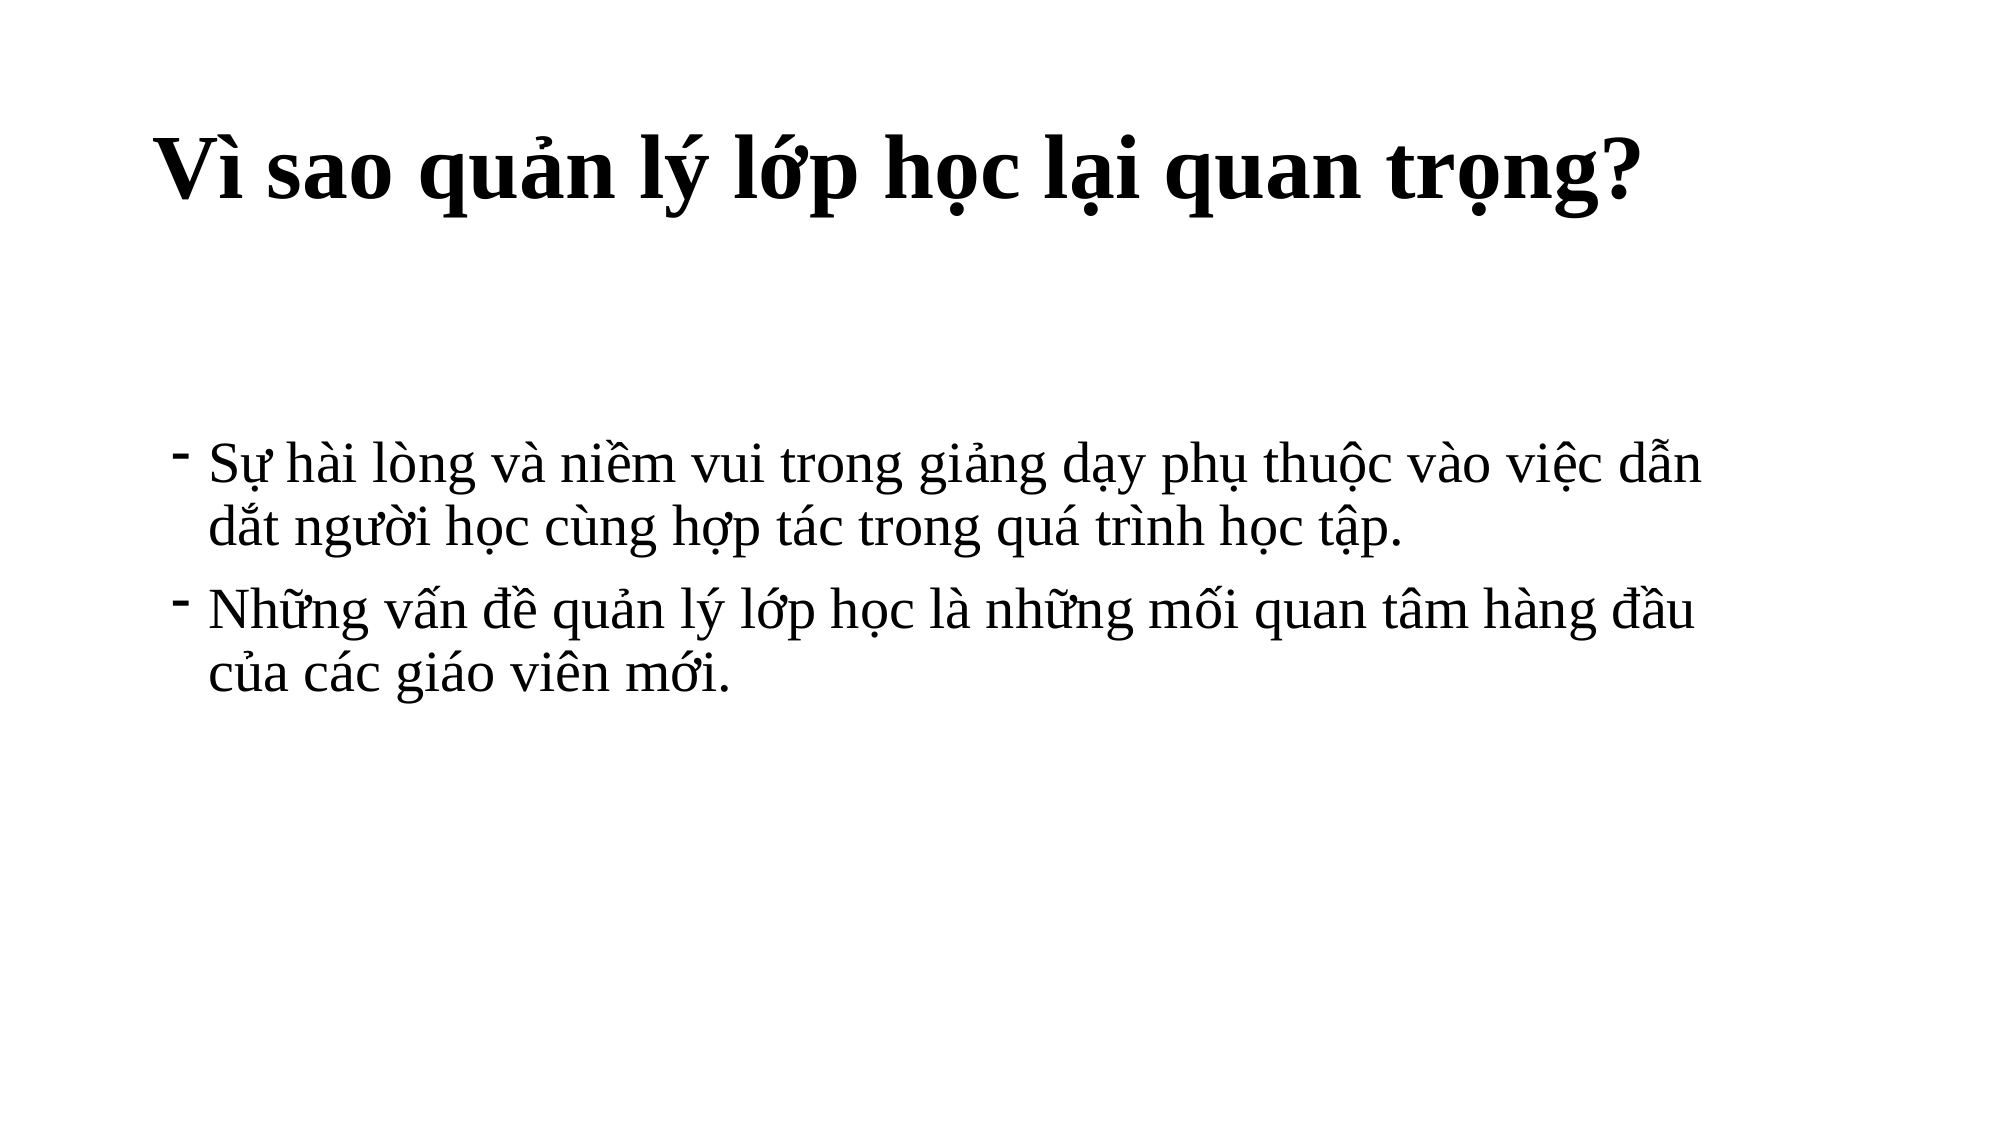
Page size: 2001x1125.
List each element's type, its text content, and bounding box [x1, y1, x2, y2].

list Sự hài lòng và niềm vui trong giảng dạy phụ thuộc vào việc dẫn dắt người học cùng hợp tác trong quá trình học tập. Những vấn đề quản lý lớp học là những mối quan tâm hàng đầu của các giáo viên mới. [156, 424, 1736, 1125]
title Vì sao quản lý lớp học lại quan trọng? [137, 59, 1863, 278]
